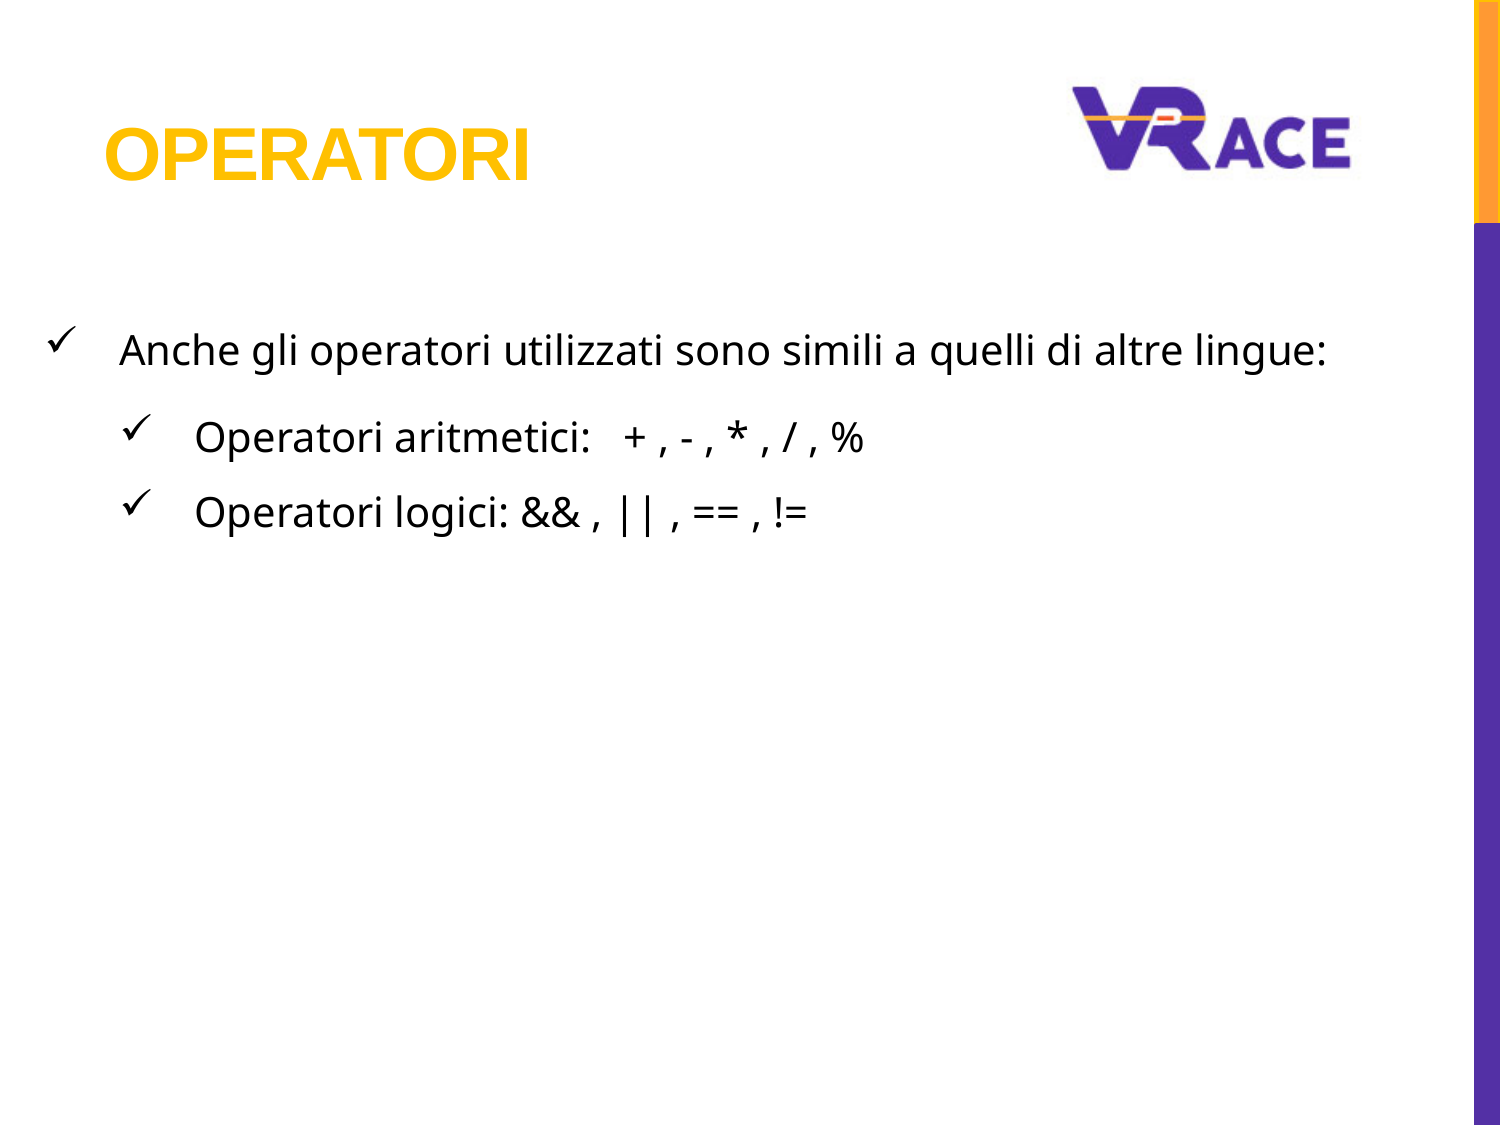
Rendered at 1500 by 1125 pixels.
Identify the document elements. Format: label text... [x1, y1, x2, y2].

title OPERATORi [88, 90, 1039, 203]
list Anche gli operatori utilizzati sono simili a quelli di altre lingue: Operatori aritmetici: + , - , * , / , % Operatori logici: && , || , == , != [29, 290, 1459, 563]
picture [1057, 39, 1374, 222]
